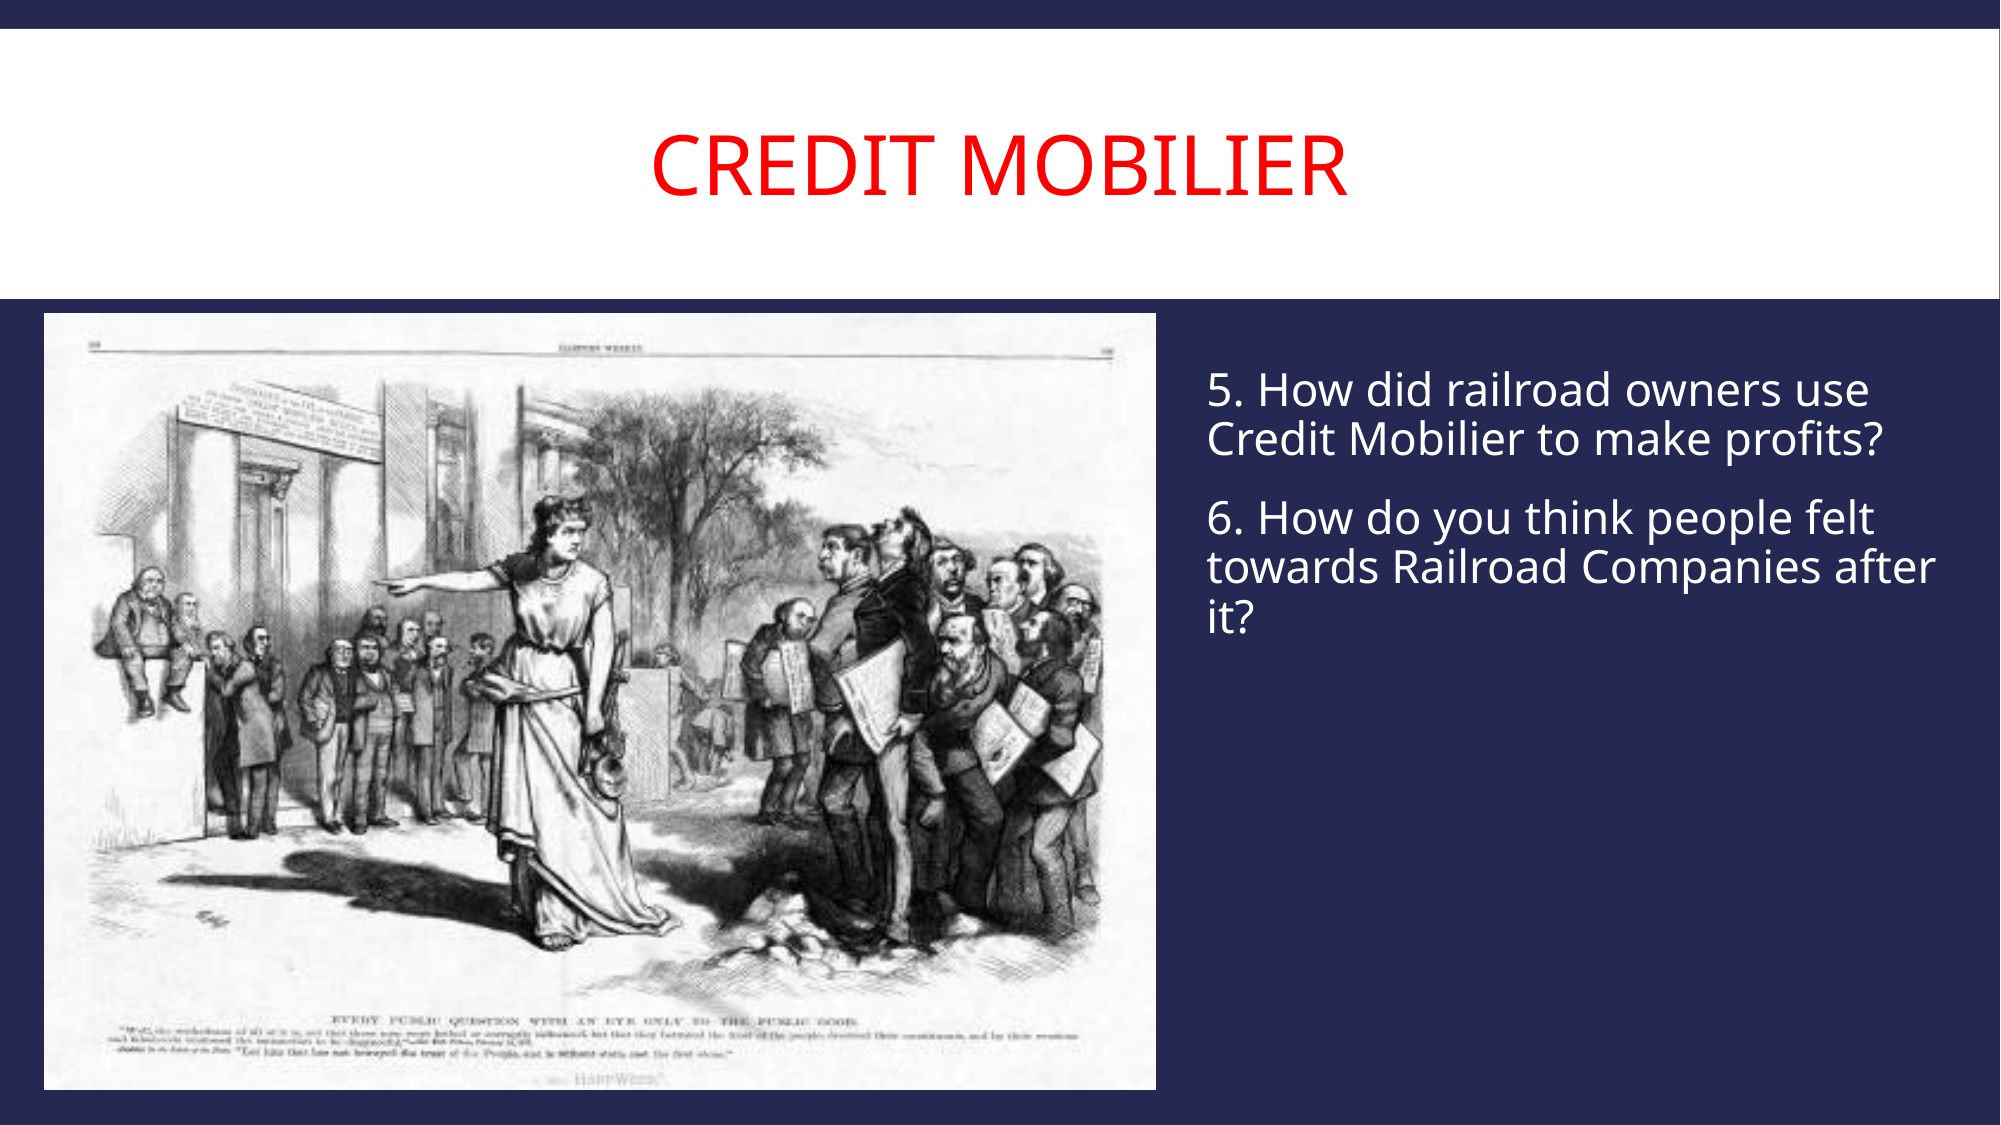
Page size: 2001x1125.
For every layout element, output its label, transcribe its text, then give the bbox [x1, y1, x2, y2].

picture [44, 312, 1156, 1090]
list 5. How did railroad owners use Credit Mobilier to make profits? 6. How do you think people felt towards Railroad Companies after it? [1191, 359, 1959, 1004]
title Credit Mobilier [197, 46, 1803, 295]
